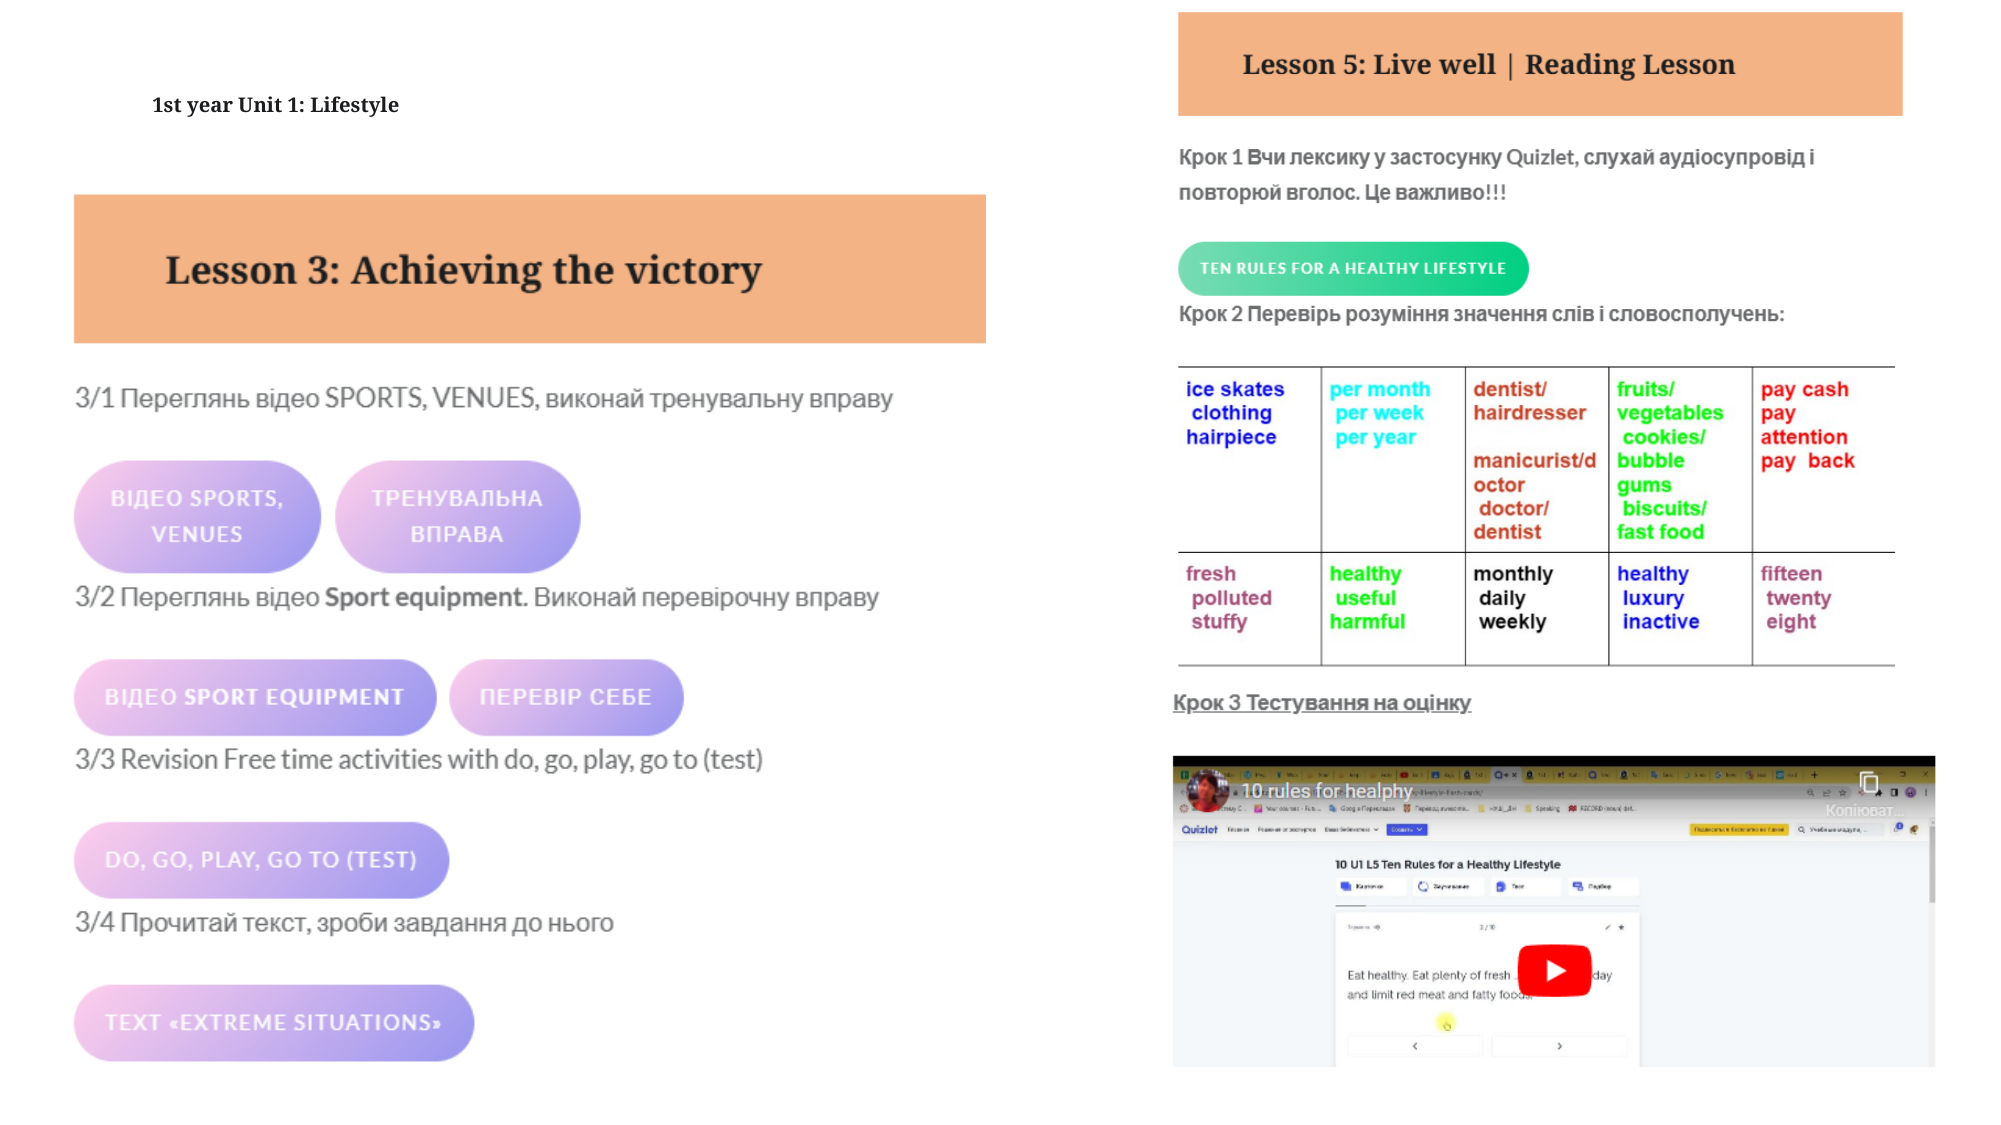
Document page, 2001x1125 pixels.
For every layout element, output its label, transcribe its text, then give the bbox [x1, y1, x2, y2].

picture [43, 187, 986, 1093]
title 1st year Unit 1: Lifestyle [137, 59, 1164, 154]
picture [1164, 0, 1936, 1067]
